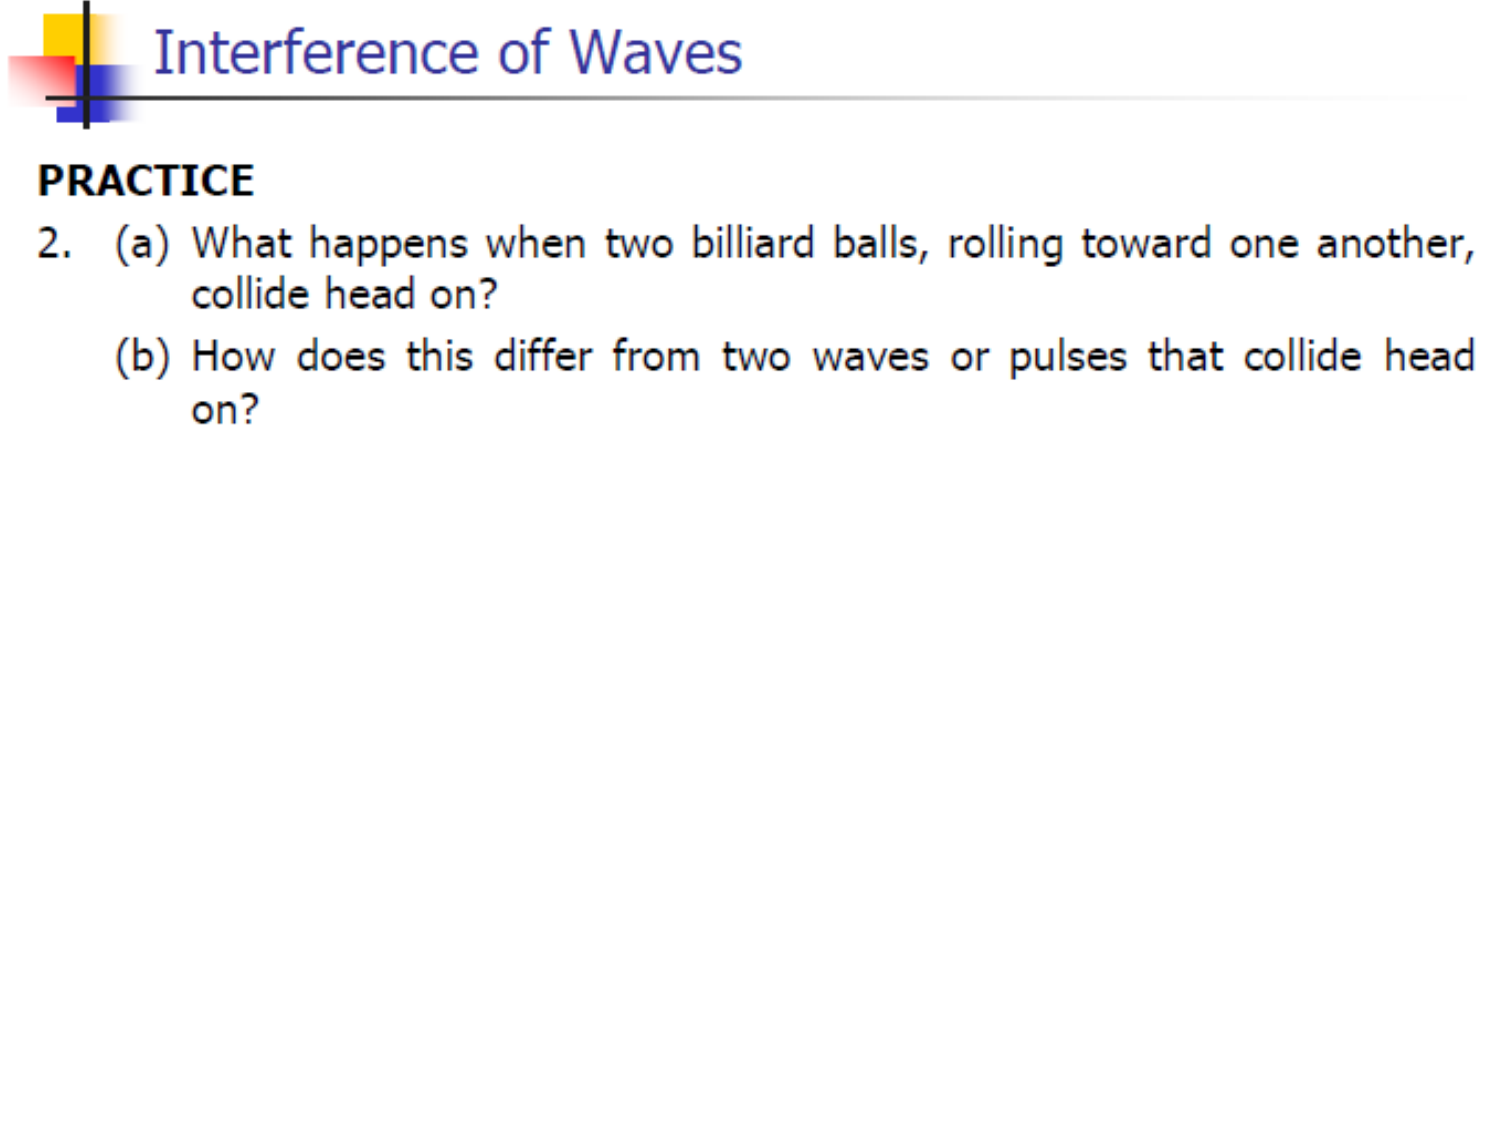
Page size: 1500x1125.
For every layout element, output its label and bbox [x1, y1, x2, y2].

picture [2, 0, 1500, 462]
